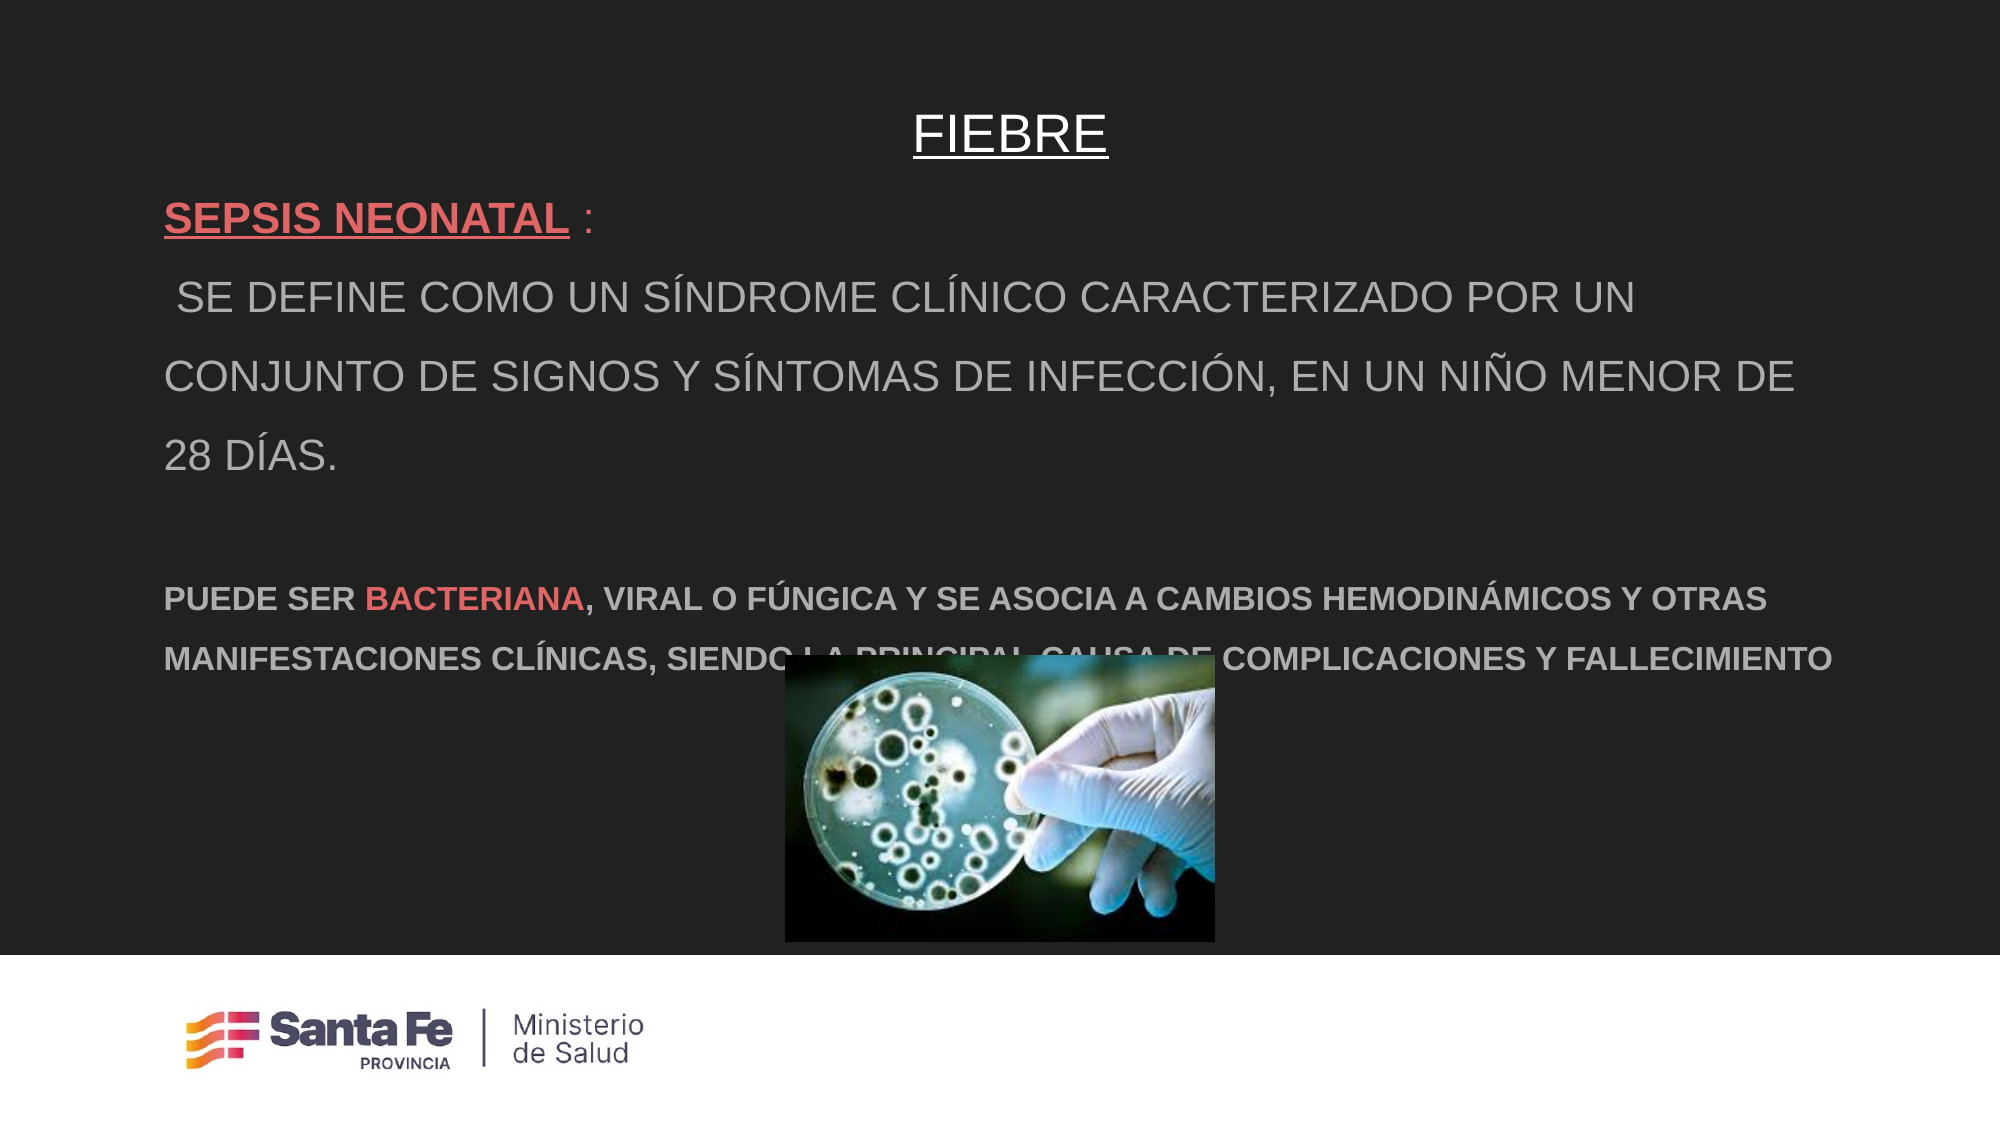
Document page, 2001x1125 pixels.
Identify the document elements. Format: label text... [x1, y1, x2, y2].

picture [784, 655, 1215, 942]
picture [0, 955, 2000, 1125]
text_box FIEBRE SEPSIS NEONATAL : SE DEFINE COMO UN SÍNDROME CLÍNICO CARACTERIZADO POR UN CONJUNTO DE SIGNOS Y SÍNTOMAS DE INFECCIÓN, EN UN NIÑO MENOR DE 28 DÍAS. PUEDE SER BACTERIANA, VIRAL O FÚNGICA Y SE ASOCIA A CAMBIOS HEMODINÁMICOS Y OTRAS MANIFESTACIONES CLÍNICAS, SIENDO LA PRINCIPAL CAUSA DE COMPLICACIONES Y FALLECIMIENTO [148, 76, 1852, 746]
